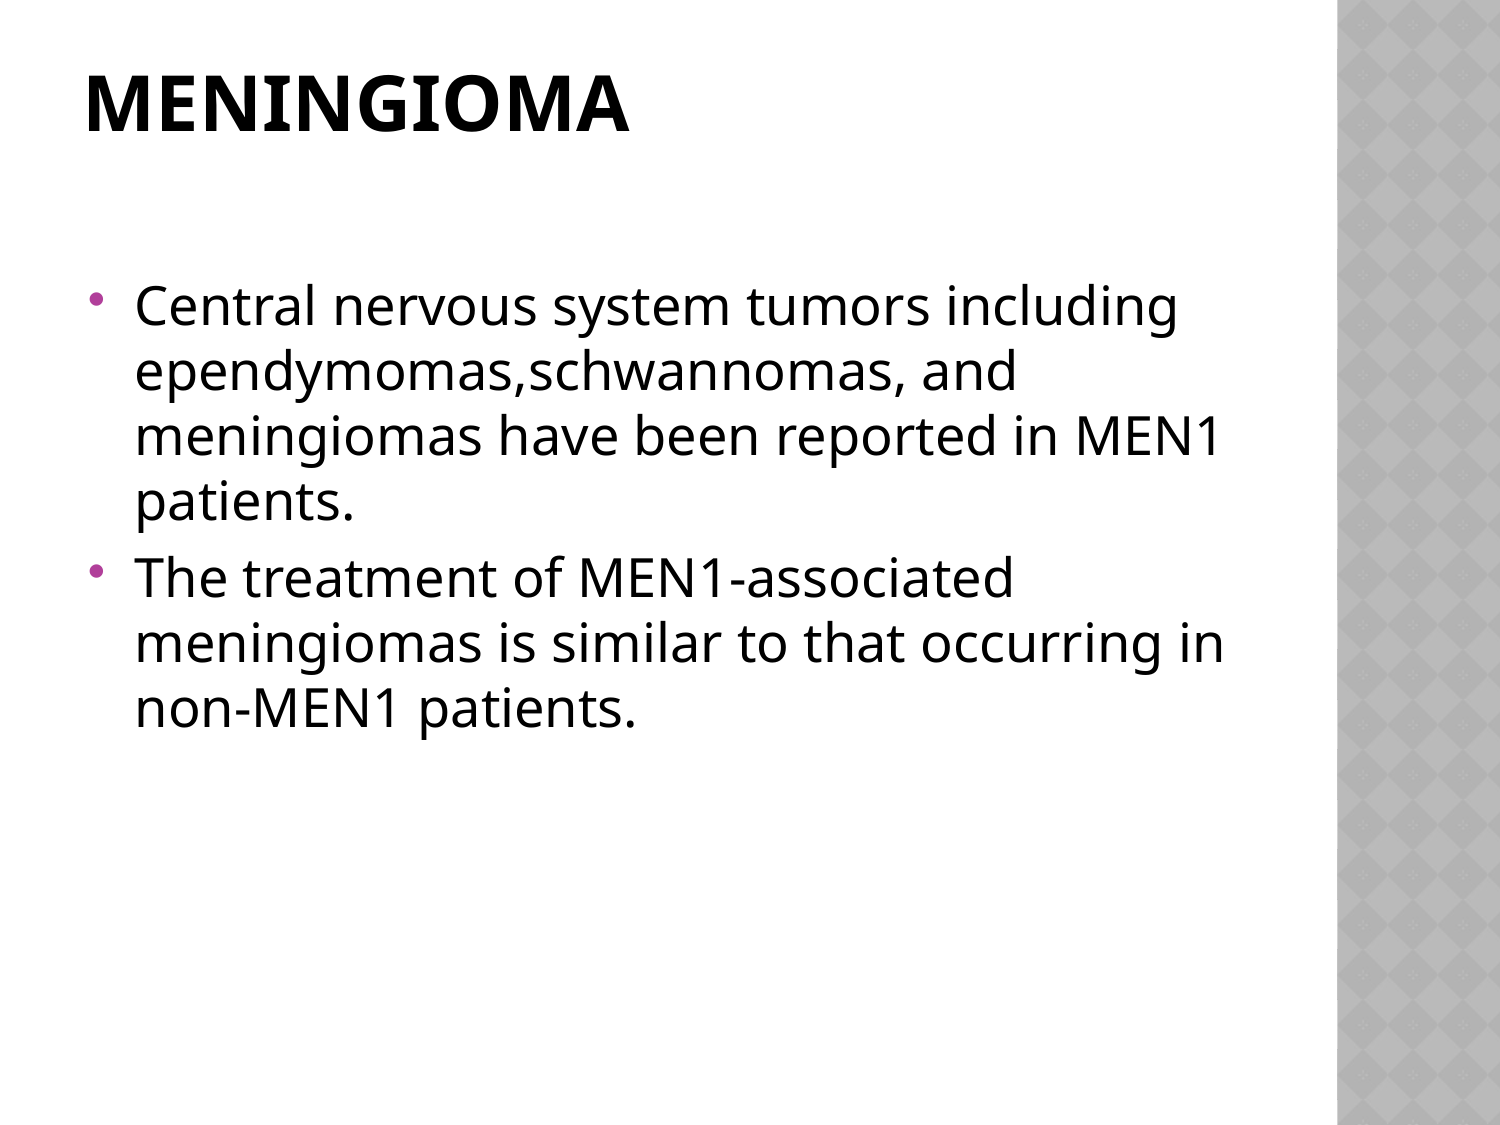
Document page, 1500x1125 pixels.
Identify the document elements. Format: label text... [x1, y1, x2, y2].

list Central nervous system tumors including ependymomas,schwannomas, and meningiomas have been reported in MEN1 patients. The treatment of MEN1-associated meningiomas is similar to that occurring in non-MEN1 patients. [75, 264, 1263, 1059]
title Meningioma [75, 52, 1263, 240]
